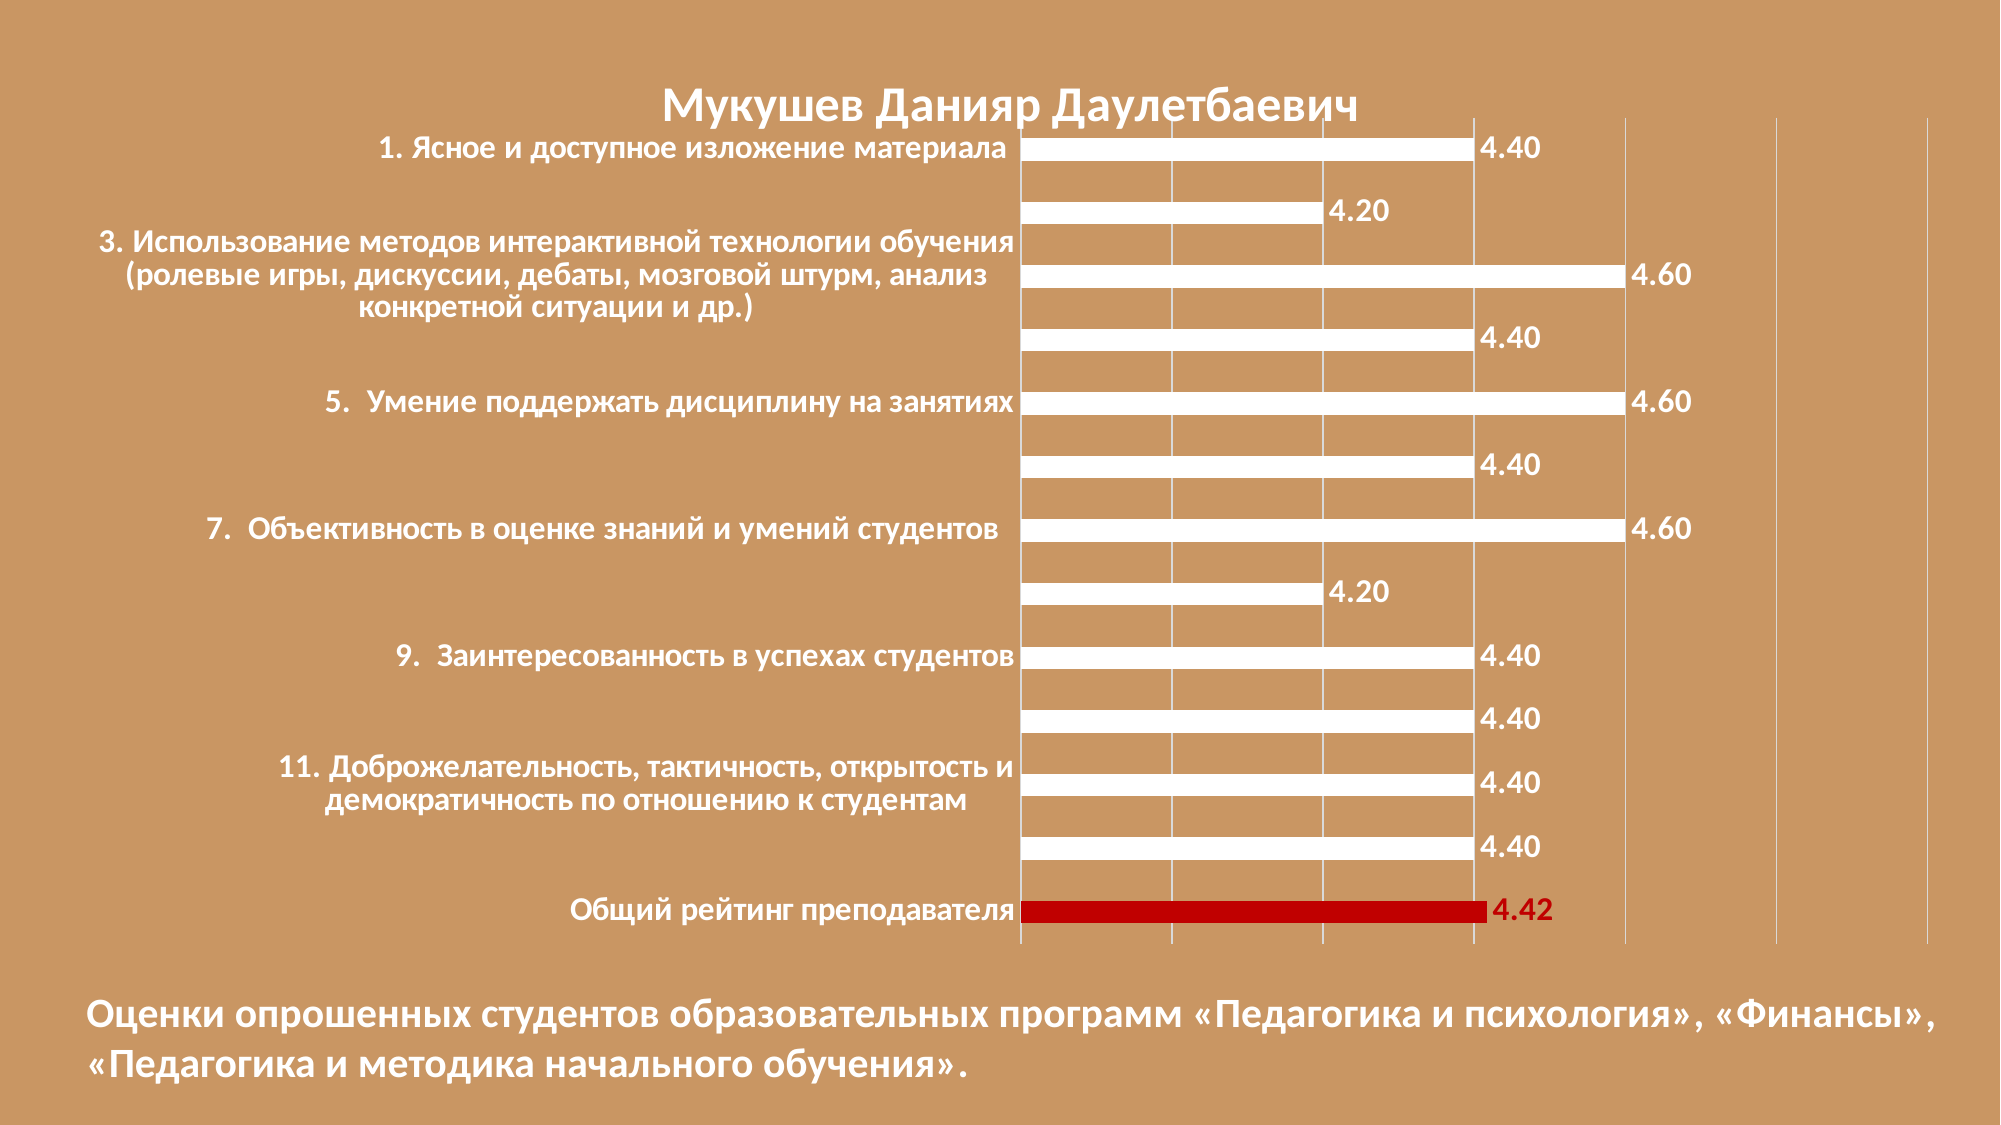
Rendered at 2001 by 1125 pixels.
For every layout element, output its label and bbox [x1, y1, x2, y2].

chart [93, 42, 1929, 979]
picture [0, 0, 2000, 1125]
